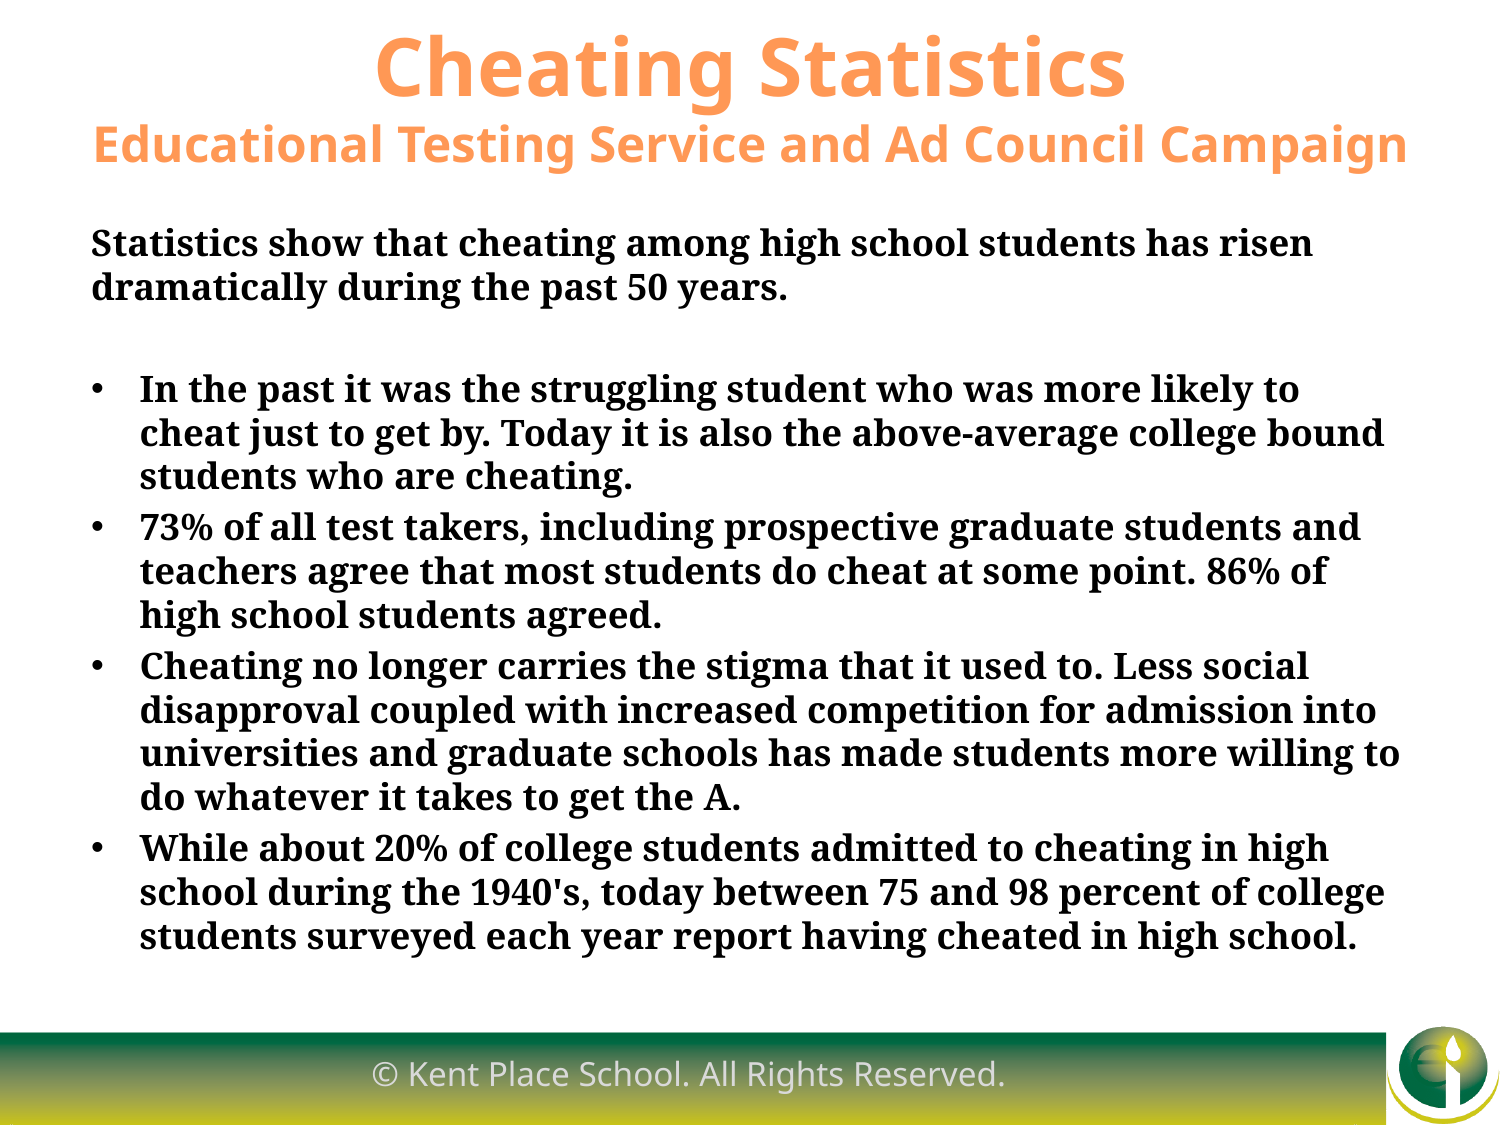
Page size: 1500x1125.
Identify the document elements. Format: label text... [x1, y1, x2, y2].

picture [1386, 1022, 1500, 1125]
list Statistics show that cheating among high school students has risen dramatically during the past 50 years. In the past it was the struggling student who was more likely to cheat just to get by. Today it is also the above-average college bound students who are cheating. 73% of all test takers, including prospective graduate students and teachers agree that most students do cheat at some point. 86% of high school students agreed. Cheating no longer carries the stigma that it used to. Less social disapproval coupled with increased competition for admission into universities and graduate schools has made students more willing to do whatever it takes to get the A. While about 20% of college students admitted to cheating in high school during the 1940's, today between 75 and 98 percent of college students surveyed each year report having cheated in high school. [76, 212, 1427, 1005]
footer © Kent Place School. All Rights Reserved. [337, 1042, 1050, 1103]
title Cheating Statistics Educational Testing Service and Ad Council Campaign [76, 0, 1427, 188]
